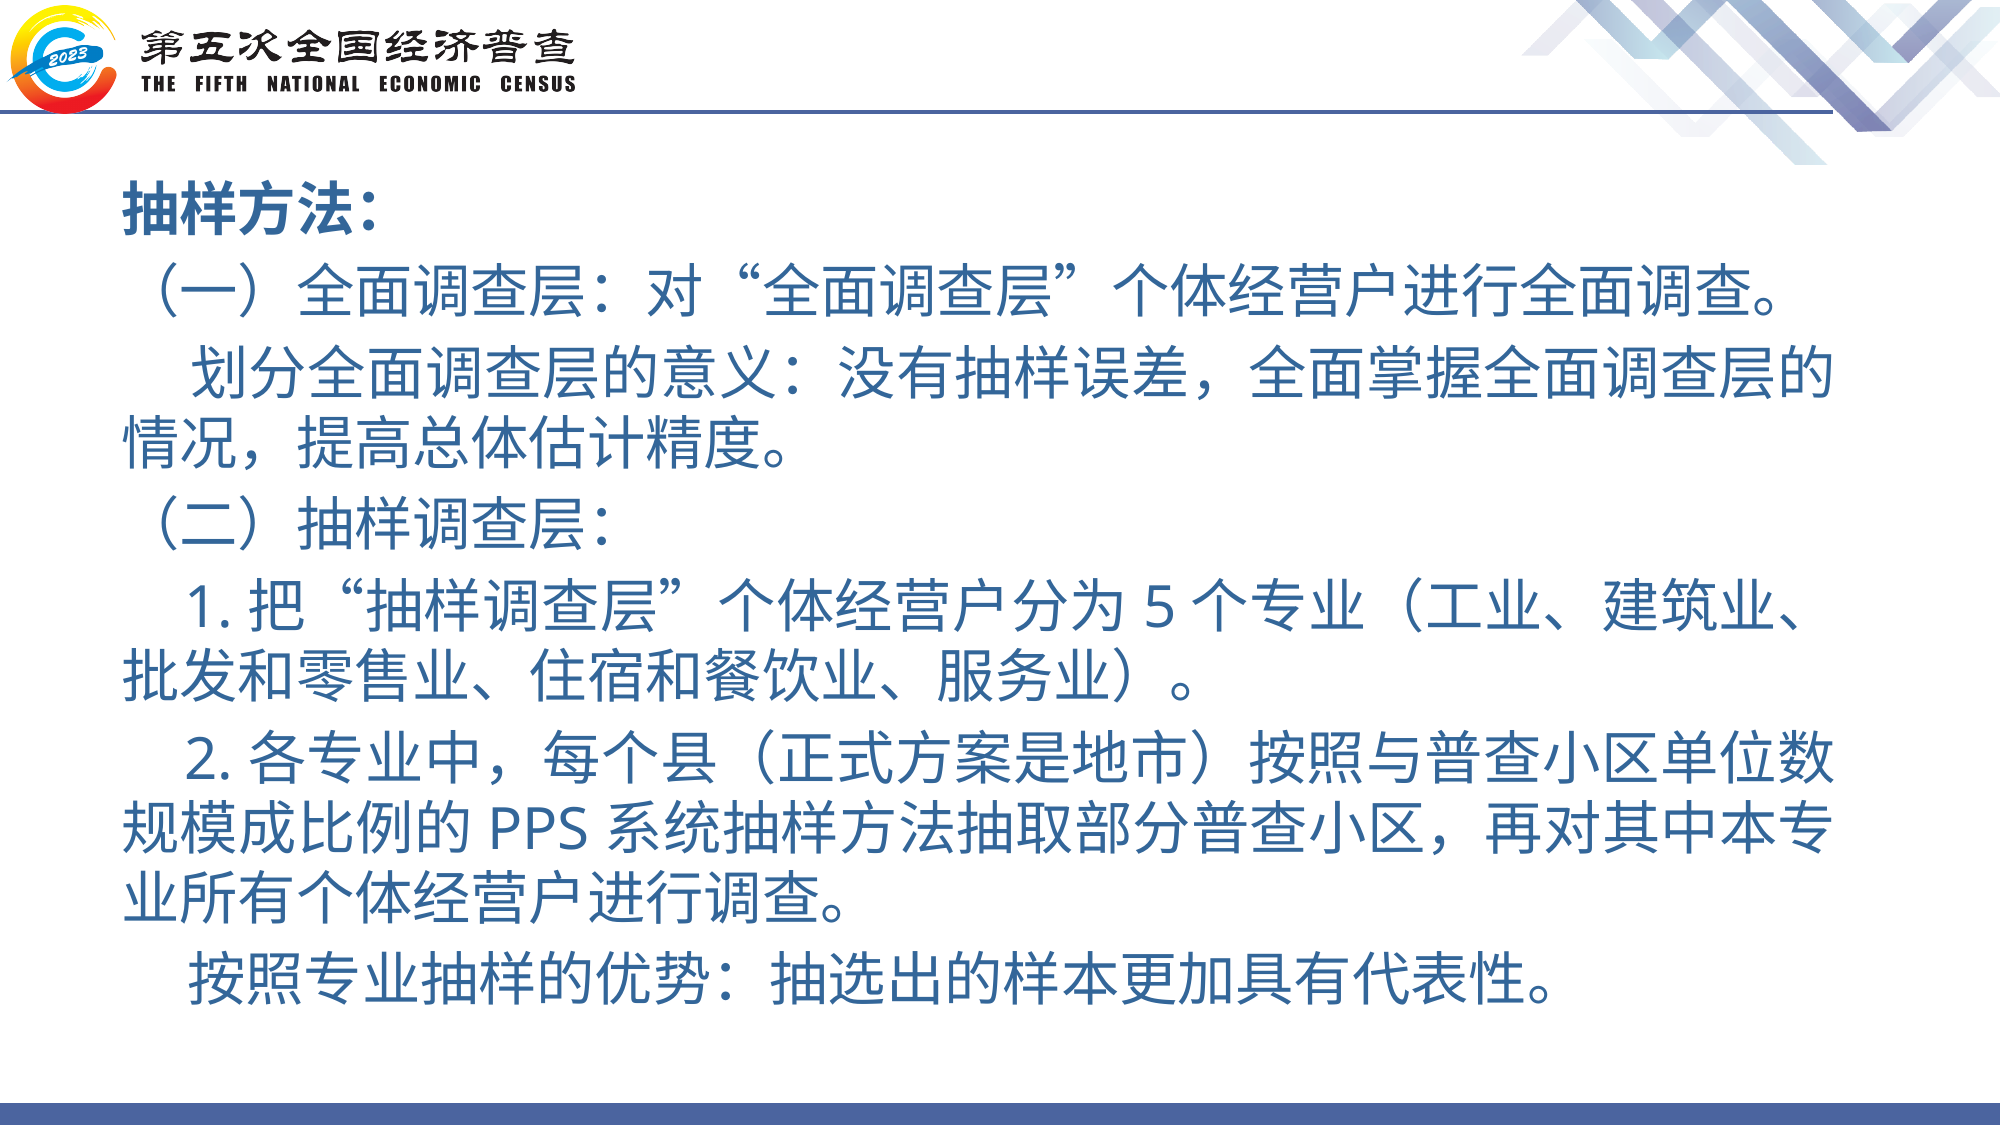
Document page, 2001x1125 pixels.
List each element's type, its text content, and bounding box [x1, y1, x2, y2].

text_box [0, 1102, 2000, 1125]
picture [0, 0, 594, 155]
picture [1412, 0, 2000, 166]
text_box 抽样方法： （一）全面调查层：对“全面调查层”个体经营户进行全面调查。 划分全面调查层的意义：没有抽样误差，全面掌握全面调查层的情况，提高总体估计精度。 （二）抽样调查层： 1.把“抽样调查层”个体经营户分为5个专业（工业、建筑业、批发和零售业、住宿和餐饮业、服务业）。 2.各专业中，每个县（正式方案是地市）按照与普查小区单位数规模成比例的PPS系统抽样方法抽取部分普查小区，再对其中本专业所有个体经营户进行调查。 按照专业抽样的优势：抽选出的样本更加具有代表性。 [100, 165, 1851, 1020]
